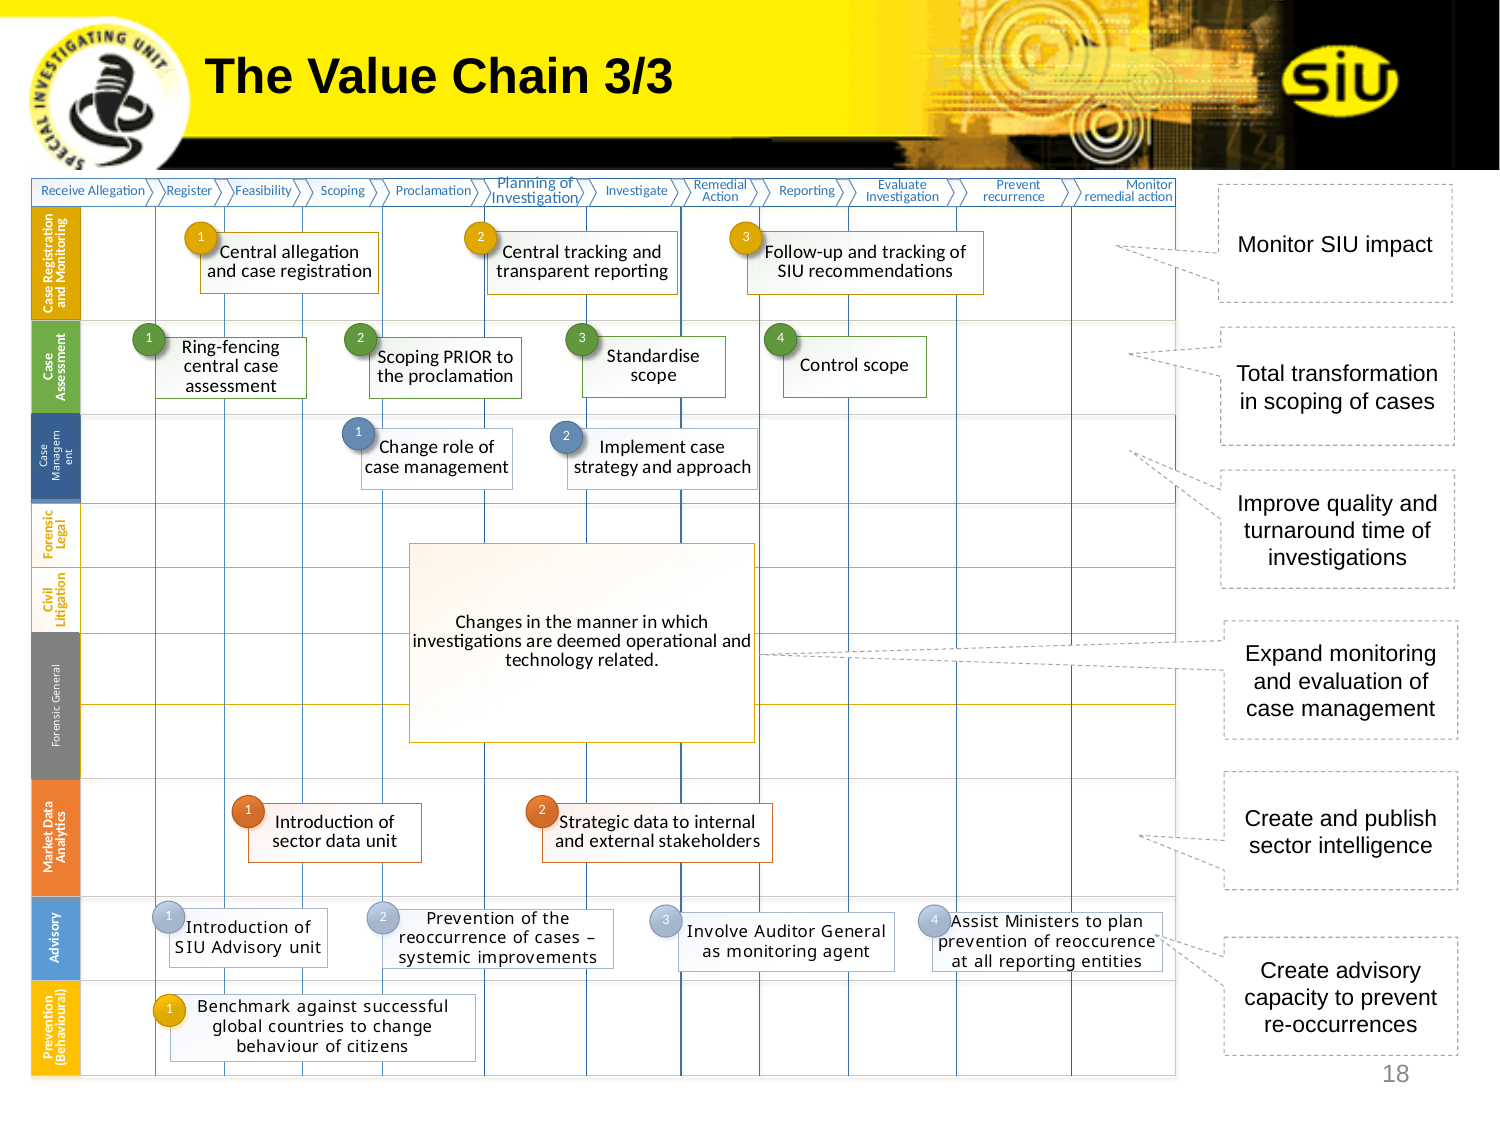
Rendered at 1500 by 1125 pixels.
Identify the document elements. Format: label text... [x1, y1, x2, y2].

text_box The Value Chain 3/3 [189, 36, 1427, 162]
text_box Create advisory capacity to prevent re-occurrences [1188, 935, 1460, 1058]
picture [0, 0, 1500, 1083]
text_box Create and publish sector intelligence [1188, 769, 1460, 892]
slide_number 18 [1074, 1042, 1425, 1103]
text_box Improve quality and turnaround time of investigations [1188, 468, 1457, 591]
text_box Monitor SIU impact [1188, 182, 1455, 305]
text_box Total transformation in scoping of cases [1188, 325, 1457, 448]
text_box Expand monitoring and evaluation of case management [1188, 618, 1460, 742]
